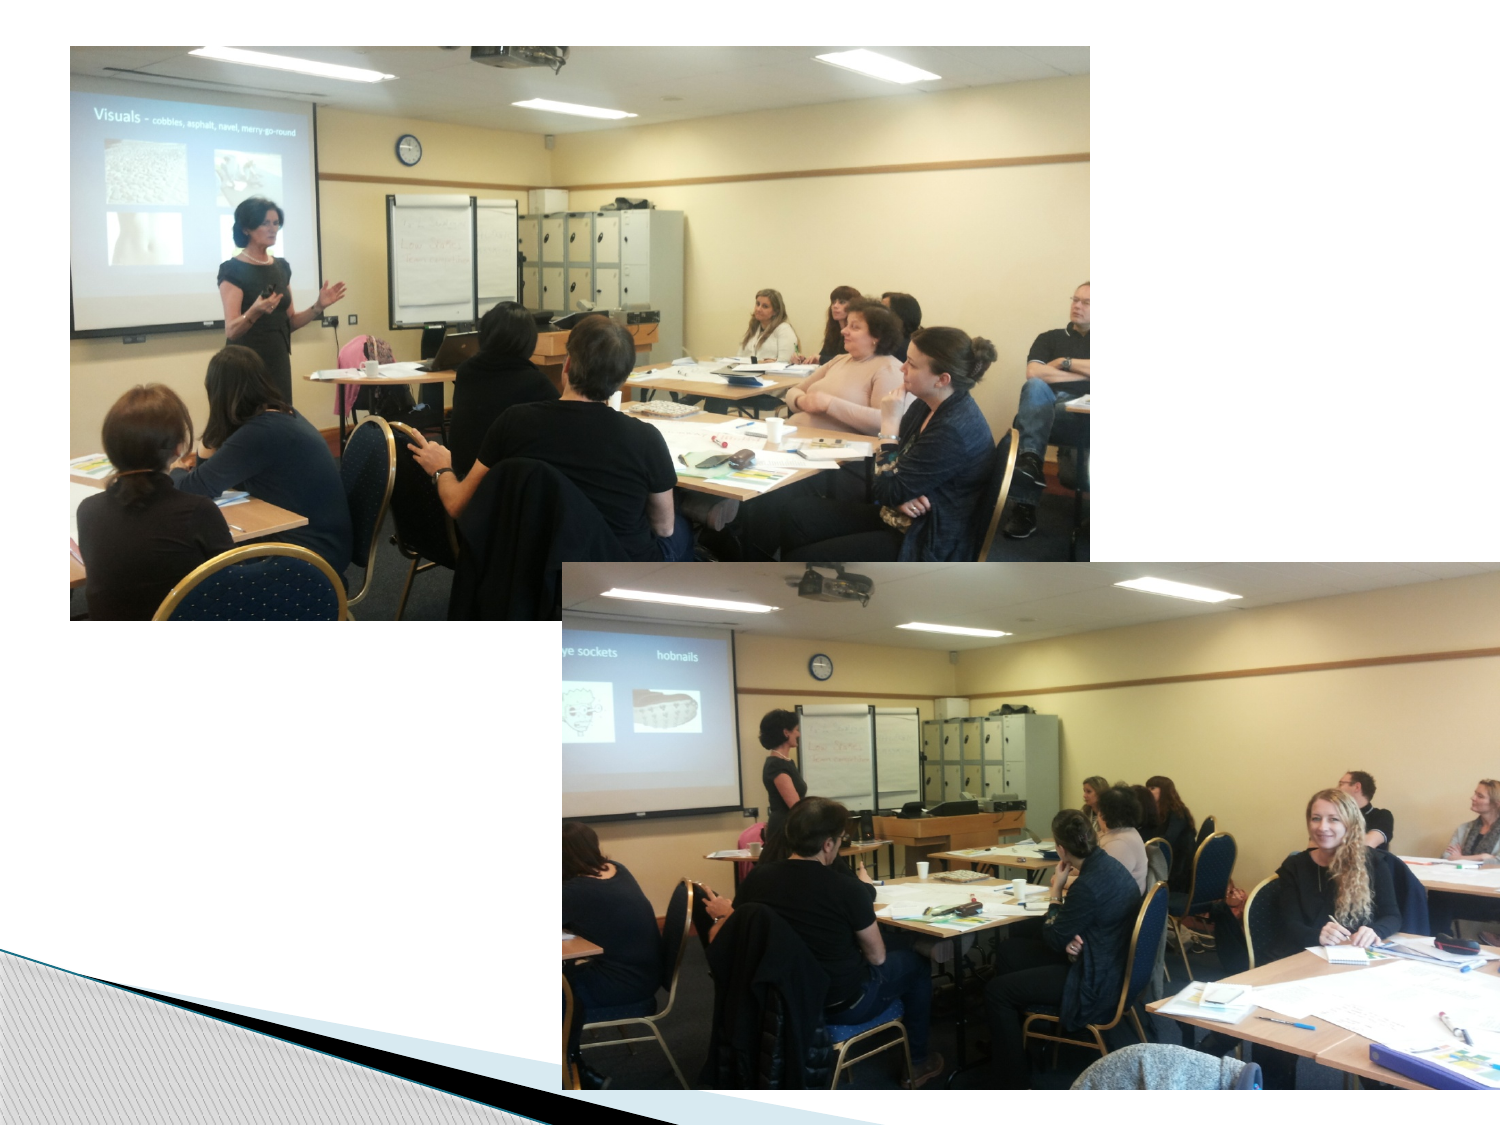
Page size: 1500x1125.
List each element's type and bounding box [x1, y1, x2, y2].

list [70, 46, 1091, 621]
picture [562, 562, 1500, 1091]
